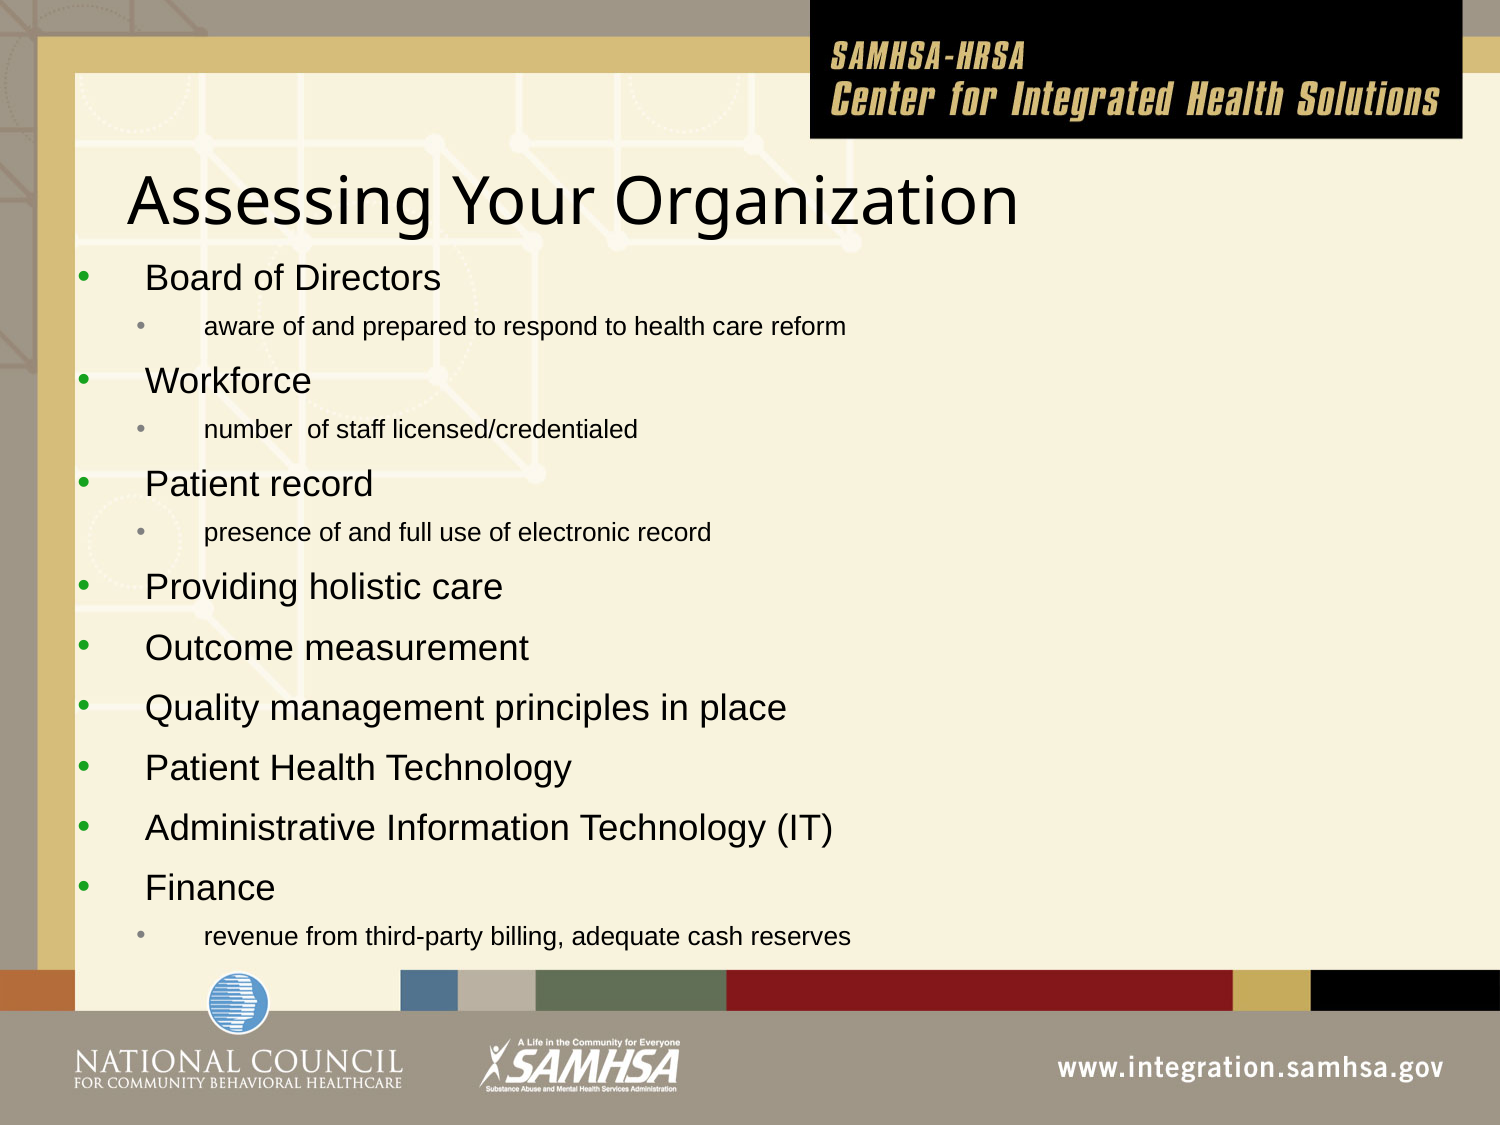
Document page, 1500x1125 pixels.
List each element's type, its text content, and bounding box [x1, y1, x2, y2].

picture [0, 0, 1500, 1125]
title Assessing Your Organization [112, 149, 1425, 237]
list Board of Directors aware of and prepared to respond to health care reform Workforce number of staff licensed/credentialed Patient record presence of and full use of electronic record Providing holistic care Outcome measurement Quality management principles in place Patient Health Technology Administrative Information Technology (IT) Finance revenue from third-party billing, adequate cash reserves [62, 237, 1475, 963]
